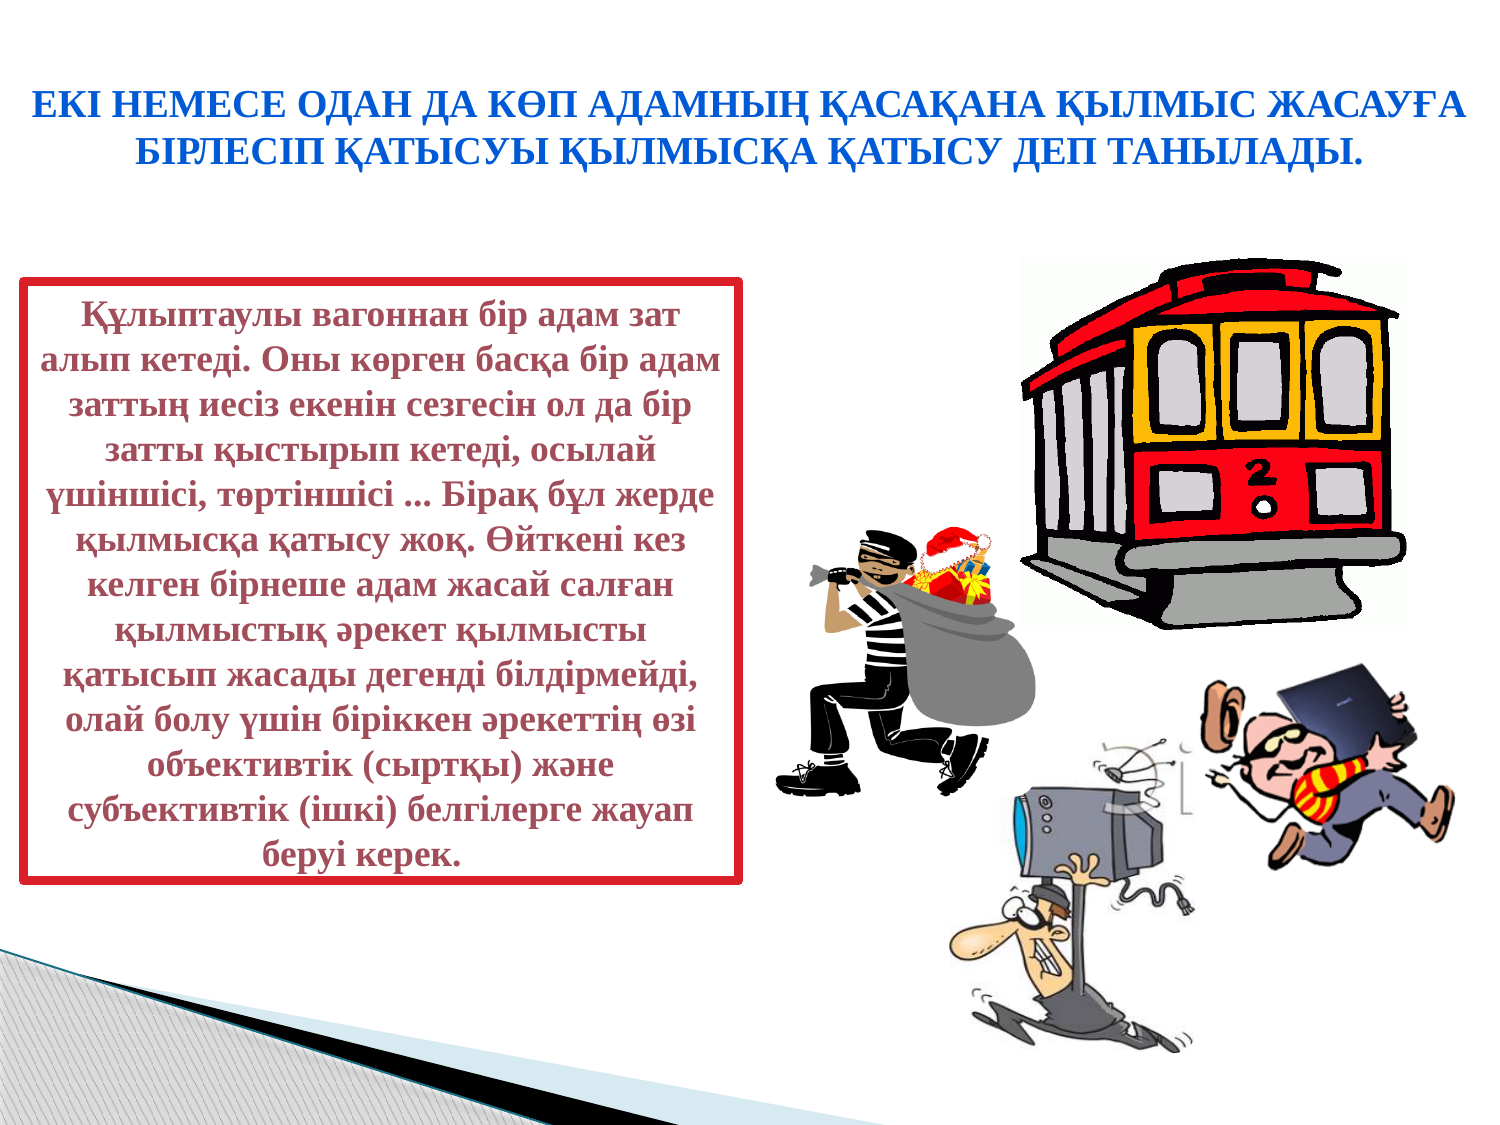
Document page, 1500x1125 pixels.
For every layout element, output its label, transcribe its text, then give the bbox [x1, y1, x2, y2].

picture [773, 257, 1459, 1054]
text_box Құлыптаулы вагоннан бір адам зат алып кетеді. Оны көрген басқа бір адам заттың иесіз екенін сезгесін ол да бір затты қыстырып кетеді, осылай үшіншісі, төртіншісі ... Бірақ бұл жерде қылмысқа қатысу жоқ. Өйткені кез келген бірнеше адам жасай салған қылмыстық әрекет қылмысты қатысып жасады дегенді білдірмейді, олай болу үшін біріккен әрекеттің өзі объективтік (сыртқы) және субъективтік (ішкі) белгілерге жауап беруі керек. [19, 277, 743, 885]
text_box Екі немесе одан да көп адамның қасақана қылмыс жасауға бірлесіп қатысуы қылмысқа қатысу деп танылады. [0, 70, 1500, 180]
